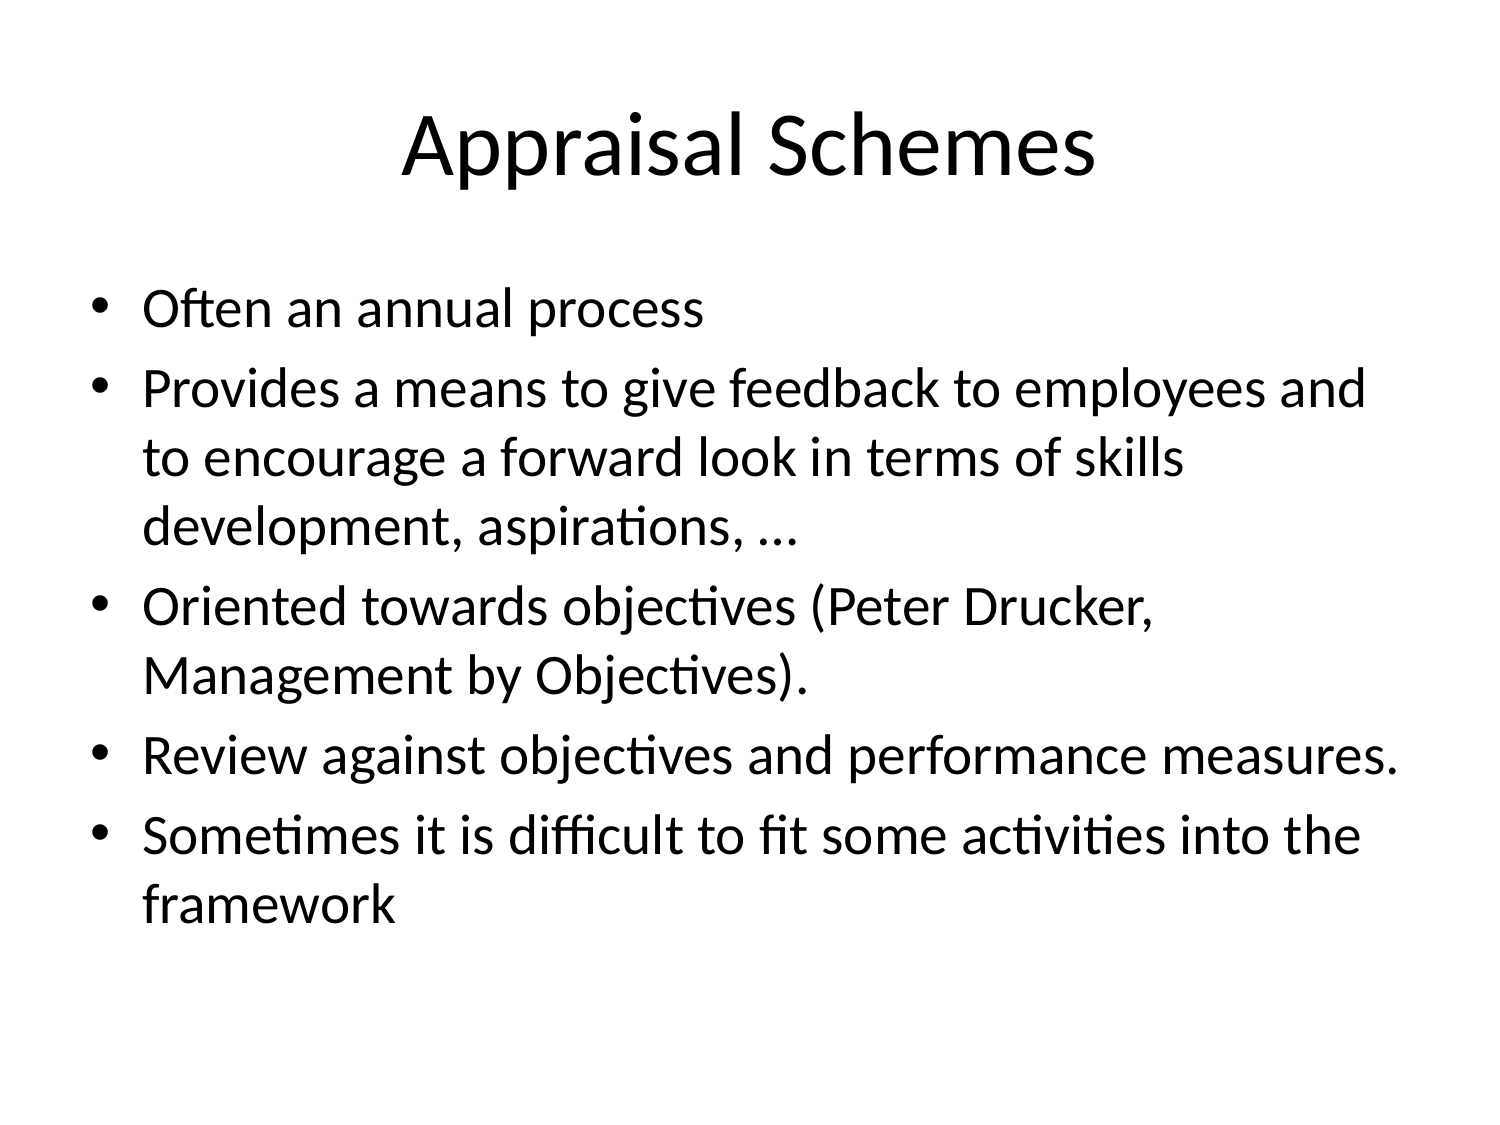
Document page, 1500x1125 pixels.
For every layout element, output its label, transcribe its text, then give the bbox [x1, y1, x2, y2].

title Appraisal Schemes [75, 45, 1425, 233]
list Often an annual process Provides a means to give feedback to employees and to encourage a forward look in terms of skills development, aspirations, … Oriented towards objectives (Peter Drucker, Management by Objectives). Review against objectives and performance measures. Sometimes it is difficult to fit some activities into the framework [75, 262, 1425, 1005]
